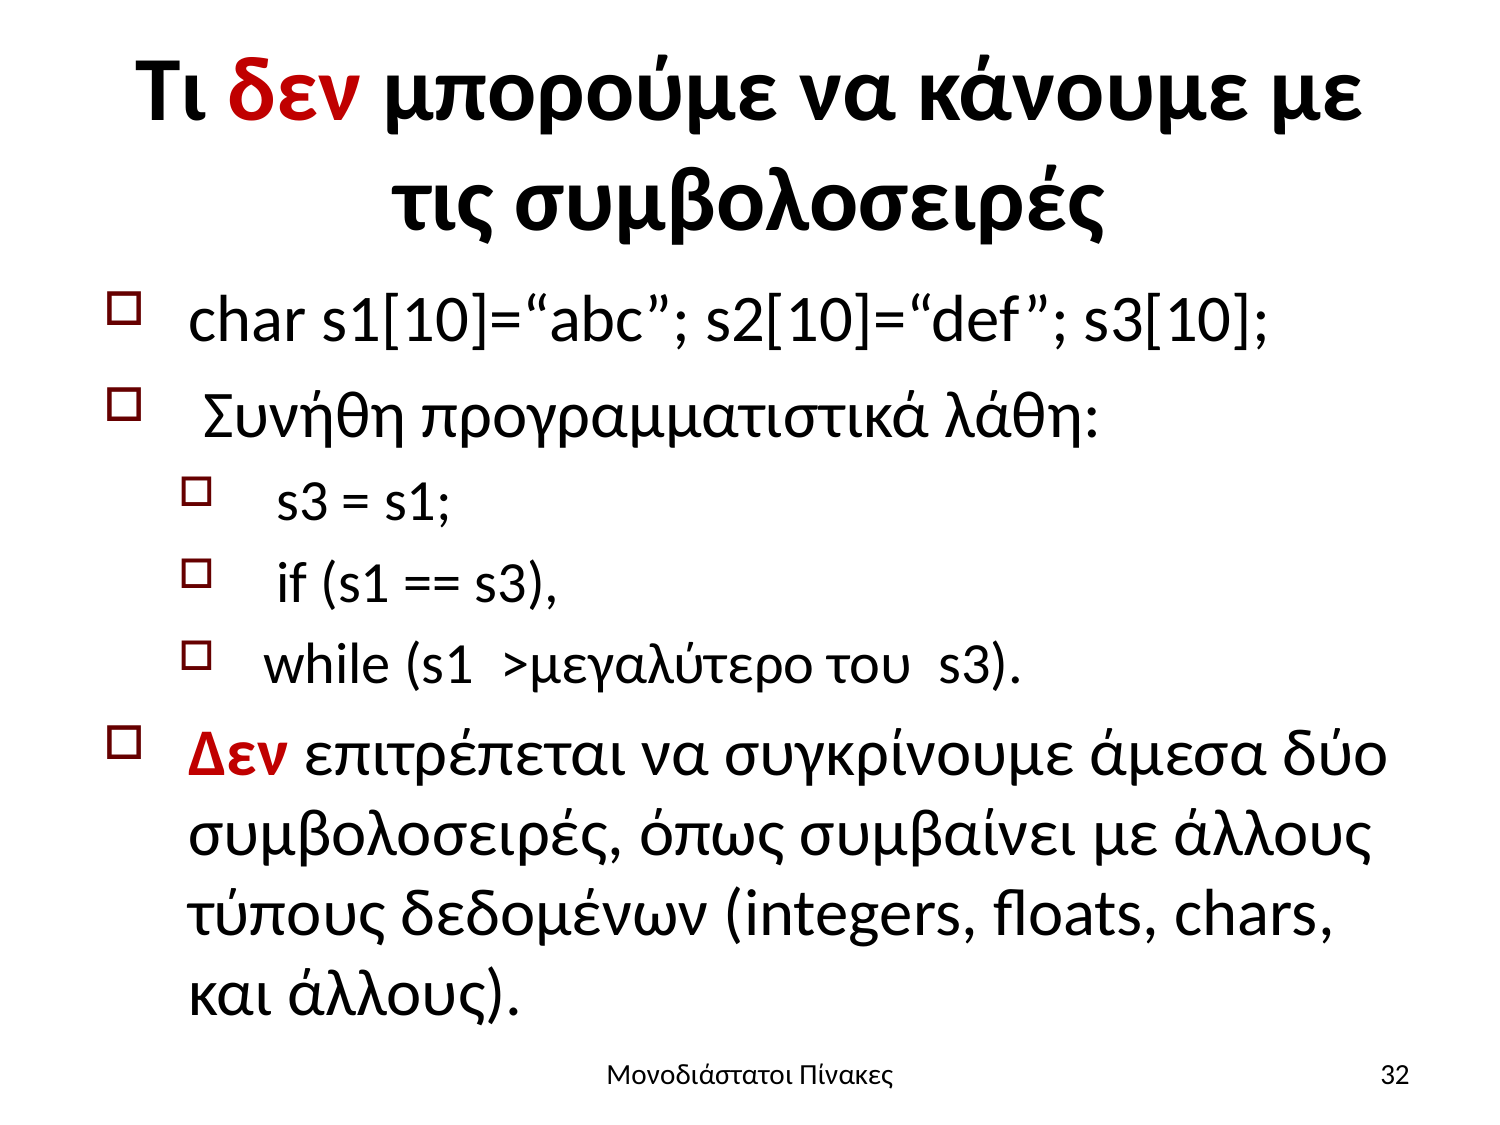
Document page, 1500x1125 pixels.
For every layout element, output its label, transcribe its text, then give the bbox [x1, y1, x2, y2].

text_box char s1[10]=“abc”; s2[10]=“def”; s3[10]; [88, 267, 1424, 362]
slide_number 32 [1074, 1042, 1425, 1103]
footer Μονοδιάστατοι Πίνακες [512, 1042, 988, 1103]
title Τι δεν μπορούμε να κάνουμε με τις συμβολοσειρές [75, 45, 1425, 233]
text_box Συνήθη προγραμματιστικά λάθη: s3 = s1; if (s1 == s3), while (s1 >μεγαλύτερο του s3). Δεν επιτρέπεται να συγκρίνουμε άμεσα δύο συμβολοσειρές, όπως συμβαίνει με άλλους τύπους δεδομένων (integers, floats, chars, και άλλους). [88, 363, 1424, 1037]
